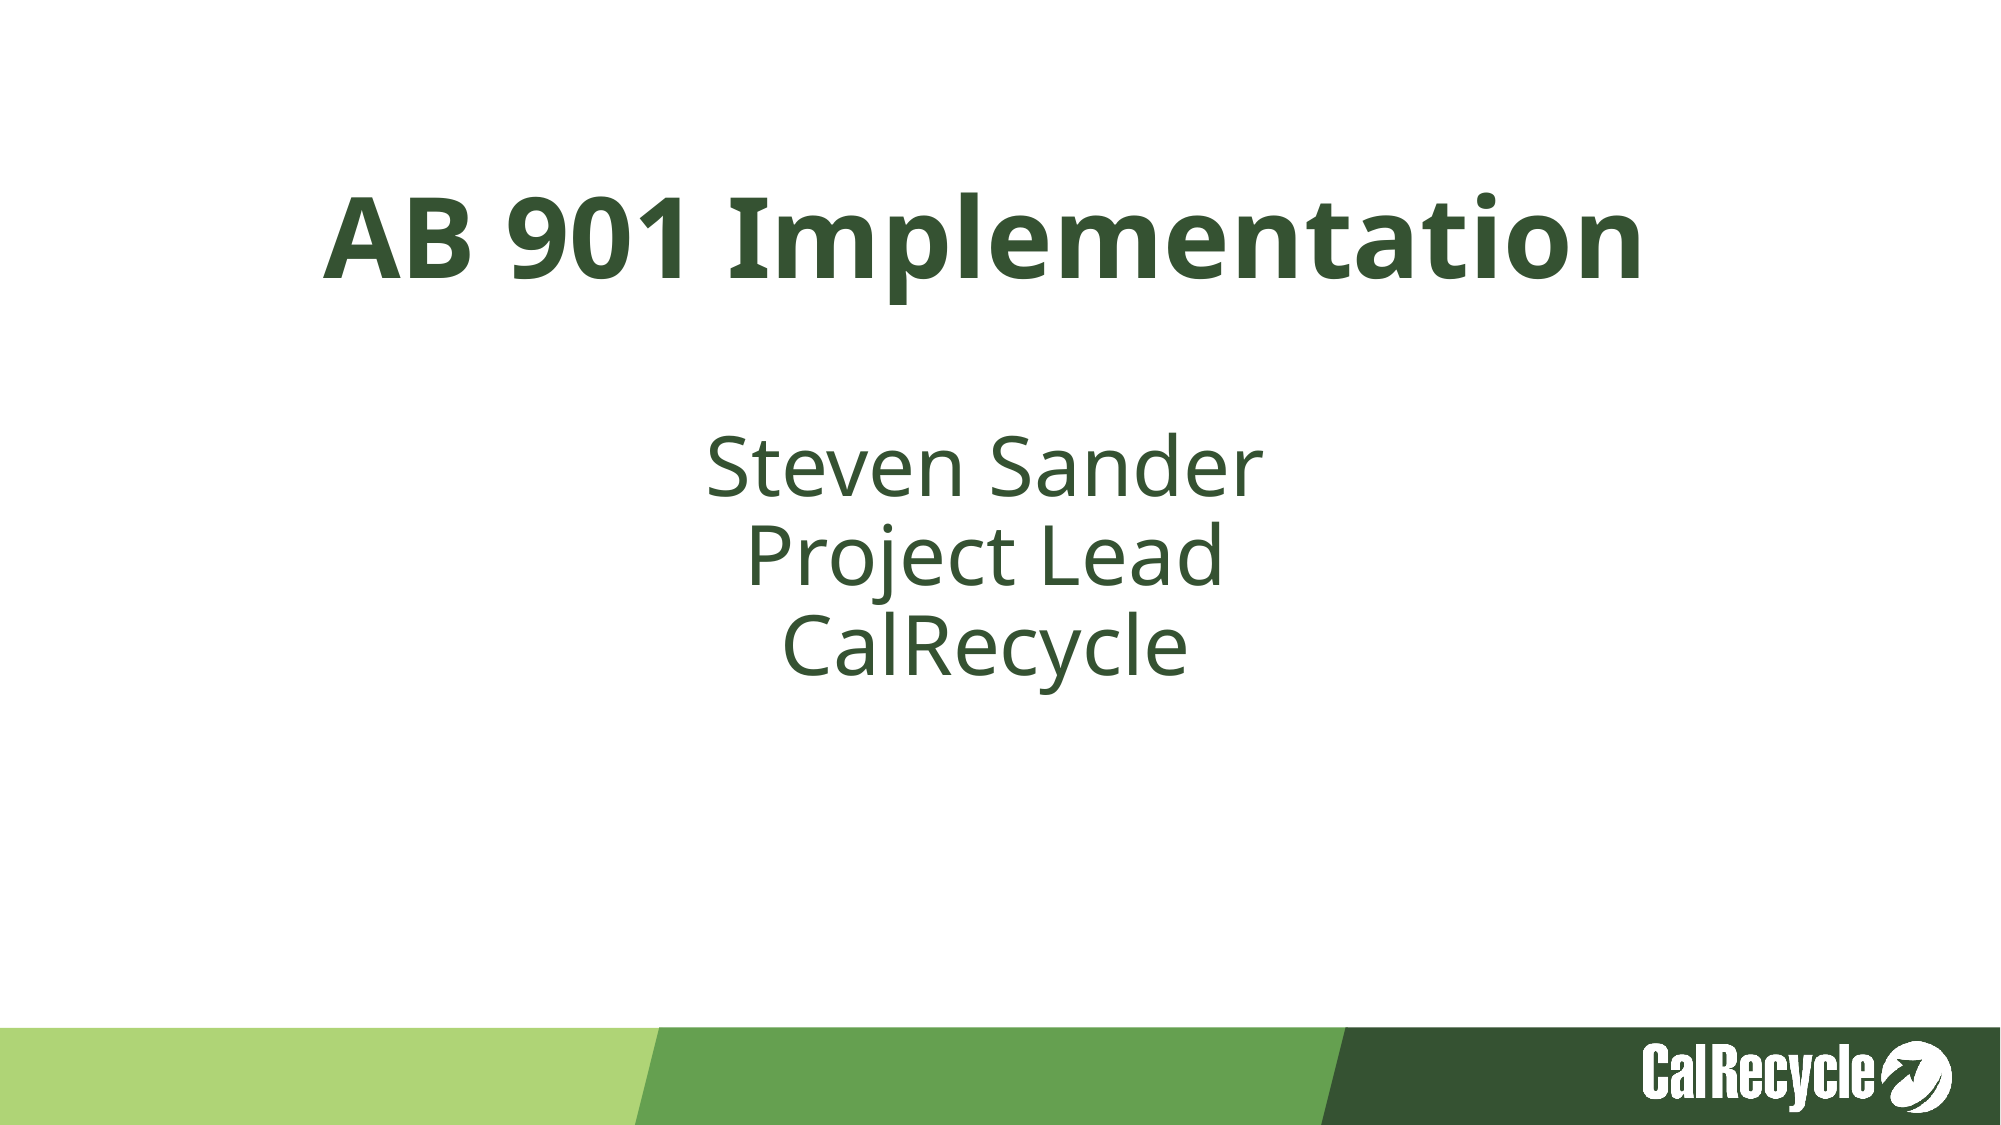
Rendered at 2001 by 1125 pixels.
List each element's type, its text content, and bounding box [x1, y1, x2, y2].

title AB 901 Implementation Steven Sander Project Lead CalRecycle [264, 463, 1707, 702]
picture [1643, 1041, 1952, 1113]
